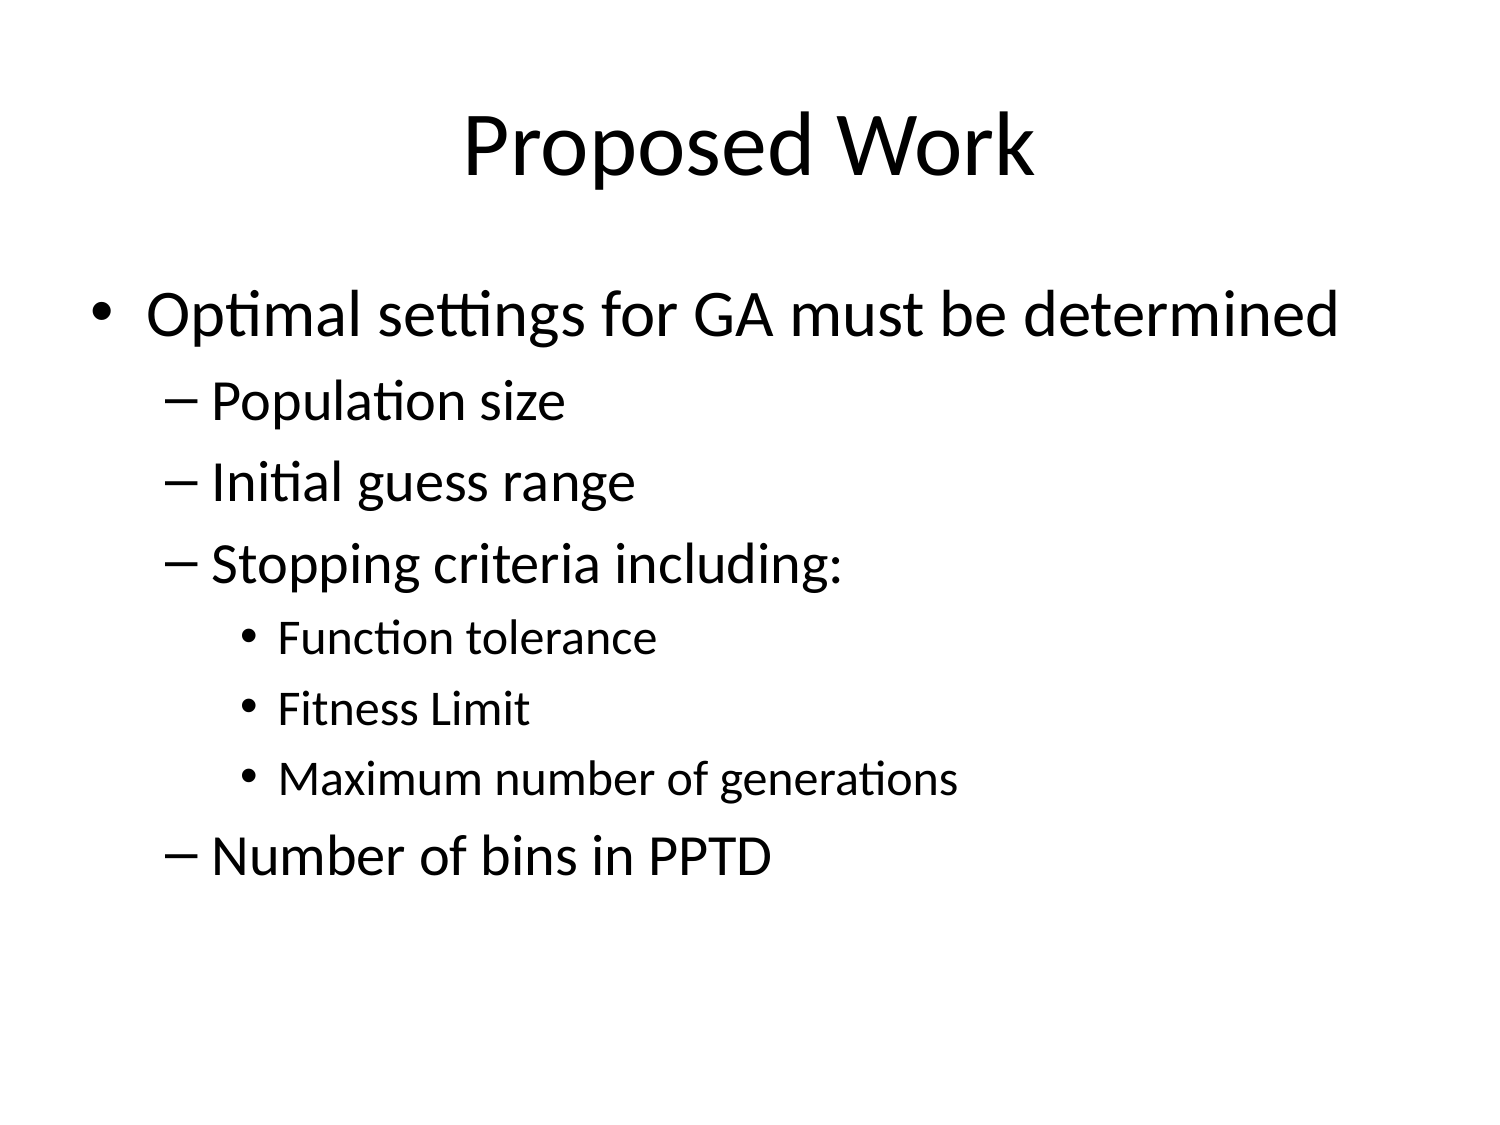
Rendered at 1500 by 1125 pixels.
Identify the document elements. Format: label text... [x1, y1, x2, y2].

list Optimal settings for GA must be determined Population size Initial guess range Stopping criteria including: Function tolerance Fitness Limit Maximum number of generations Number of bins in PPTD [75, 262, 1425, 1005]
title Proposed Work [75, 45, 1425, 233]
